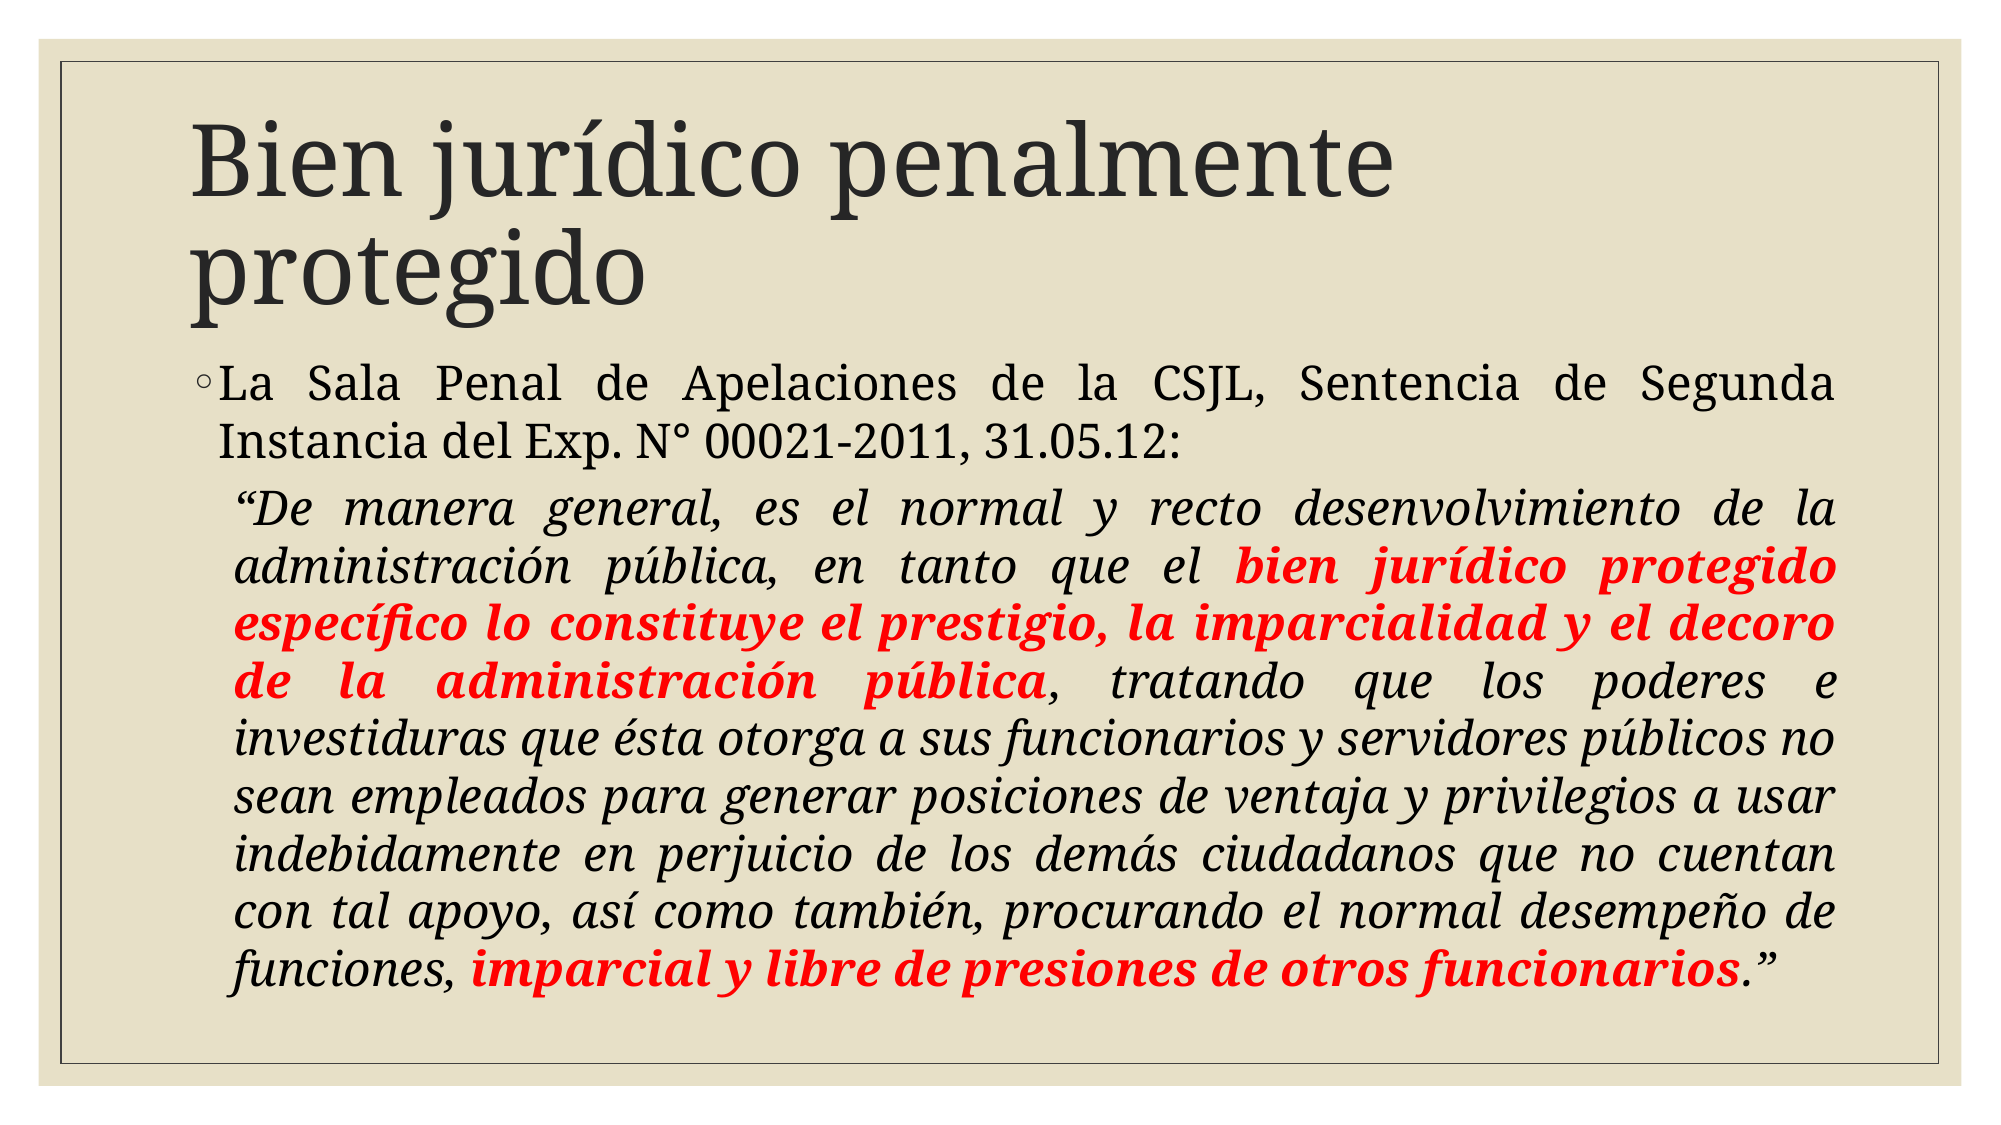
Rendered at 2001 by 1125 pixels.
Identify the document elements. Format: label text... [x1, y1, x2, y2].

title Bien jurídico penalmente protegido [174, 105, 1825, 331]
list La Sala Penal de Apelaciones de la CSJL, Sentencia de Segunda Instancia del Exp. N° 00021-2011, 31.05.12: “De manera general, es el normal y recto desenvolvimiento de la administración pública, en tanto que el bien jurídico protegido específico lo constituye el prestigio, la imparcialidad y el decoro de la administración pública, tratando que los poderes e investiduras que ésta otorga a sus funcionarios y servidores públicos no sean empleados para generar posiciones de ventaja y privilegios a usar indebidamente en perjuicio de los demás ciudadanos que no cuentan con tal apoyo, así como también, procurando el normal desempeño de funciones, imparcial y libre de presiones de otros funcionarios.” [174, 345, 1854, 1038]
